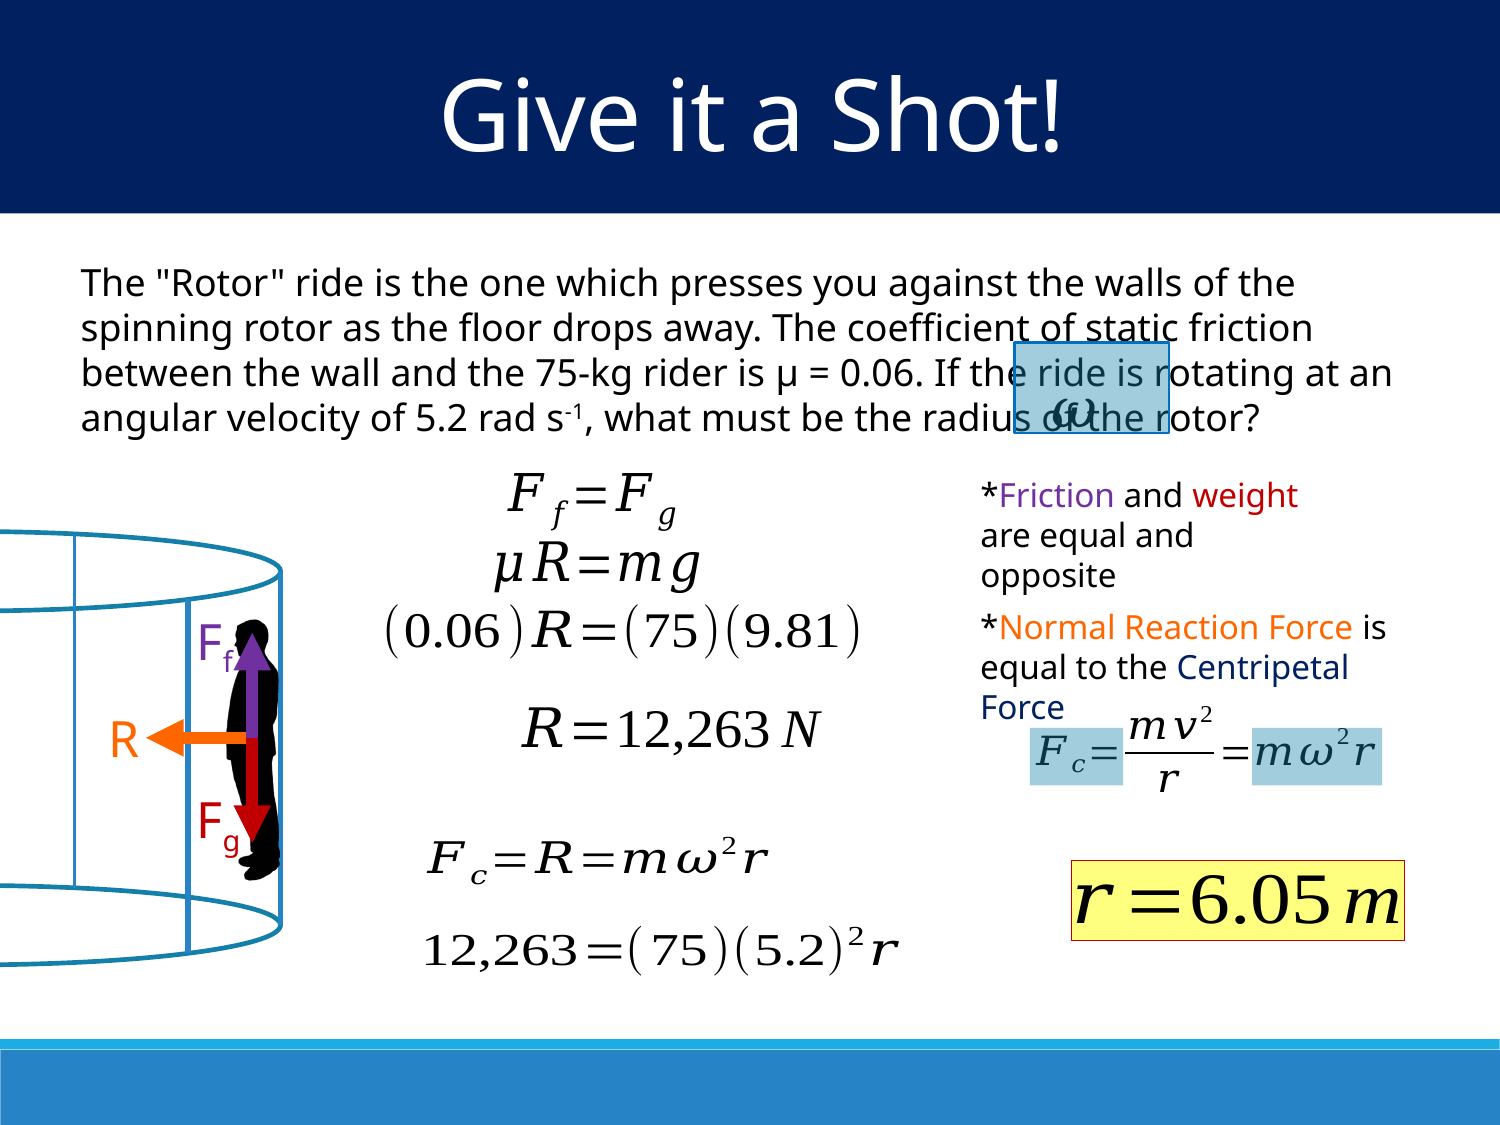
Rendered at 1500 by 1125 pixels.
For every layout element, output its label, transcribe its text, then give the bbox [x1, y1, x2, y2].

text_box R [94, 699, 155, 775]
text_box [0, 884, 185, 967]
text_box [197, 896, 280, 954]
text_box Give it a Shot! [4, 62, 1500, 189]
text_box Ff [197, 603, 248, 686]
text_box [504, 465, 1340, 563]
text_box Fg [198, 781, 210, 865]
text_box [0, 0, 1500, 215]
text_box The "Rotor" ride is the one which presses you against the walls of the spinning rotor as the floor drops away. The coefficient of static friction between the wall and the 75-kg rider is μ = 0.06. If the ride is rotating at an angular velocity of 5.2 rad s-1, what must be the radius of the rotor? [65, 251, 1429, 446]
picture [210, 613, 300, 890]
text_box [1029, 727, 1383, 787]
text_box [0, 530, 282, 613]
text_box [1014, 341, 1170, 442]
text_box *Normal Reaction Force is equal to the Centripetal Force [965, 598, 1446, 734]
